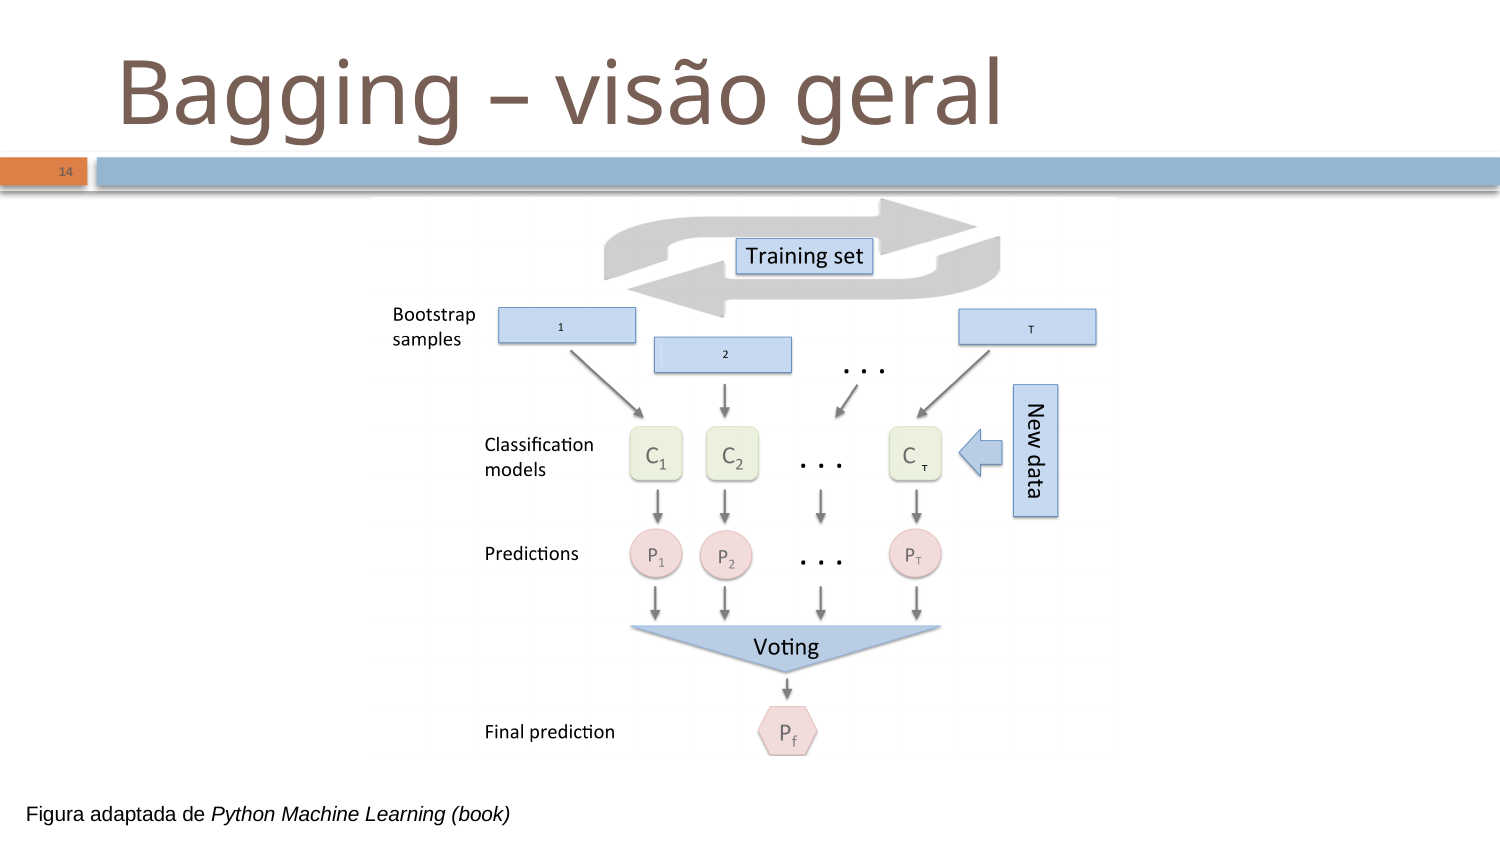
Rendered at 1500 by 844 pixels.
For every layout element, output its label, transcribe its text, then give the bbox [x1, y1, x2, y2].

slide_number 14 [0, 156, 88, 187]
picture [371, 197, 1117, 756]
text_box Figura adaptada de Python Machine Learning (book) [11, 793, 526, 834]
title Bagging – visão geral [100, 28, 1438, 150]
